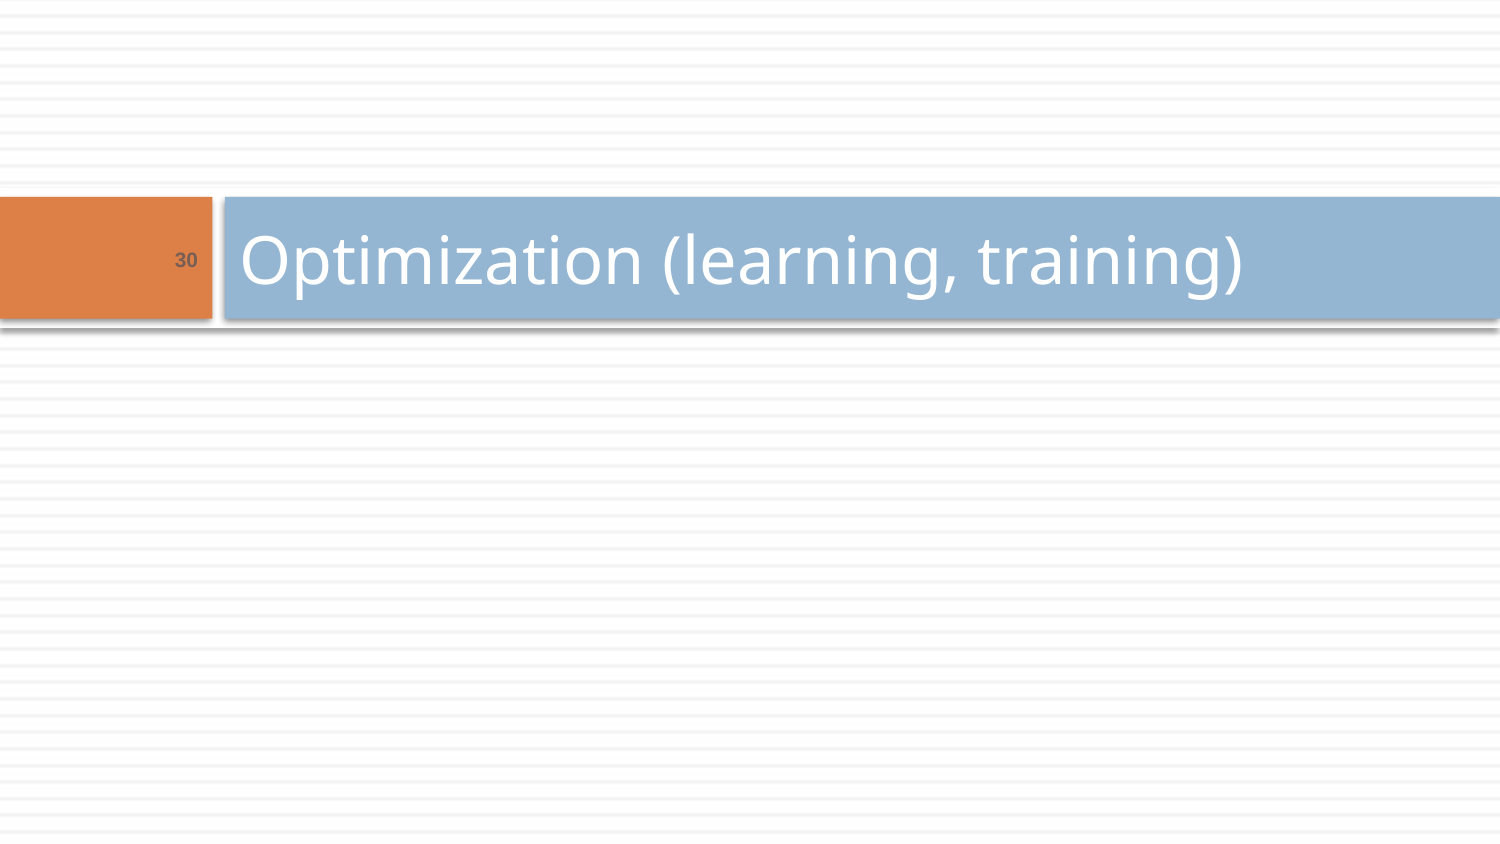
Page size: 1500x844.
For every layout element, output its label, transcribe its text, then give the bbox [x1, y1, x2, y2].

title Optimization (learning, training) [225, 196, 1475, 319]
slide_number 30 [0, 215, 213, 302]
